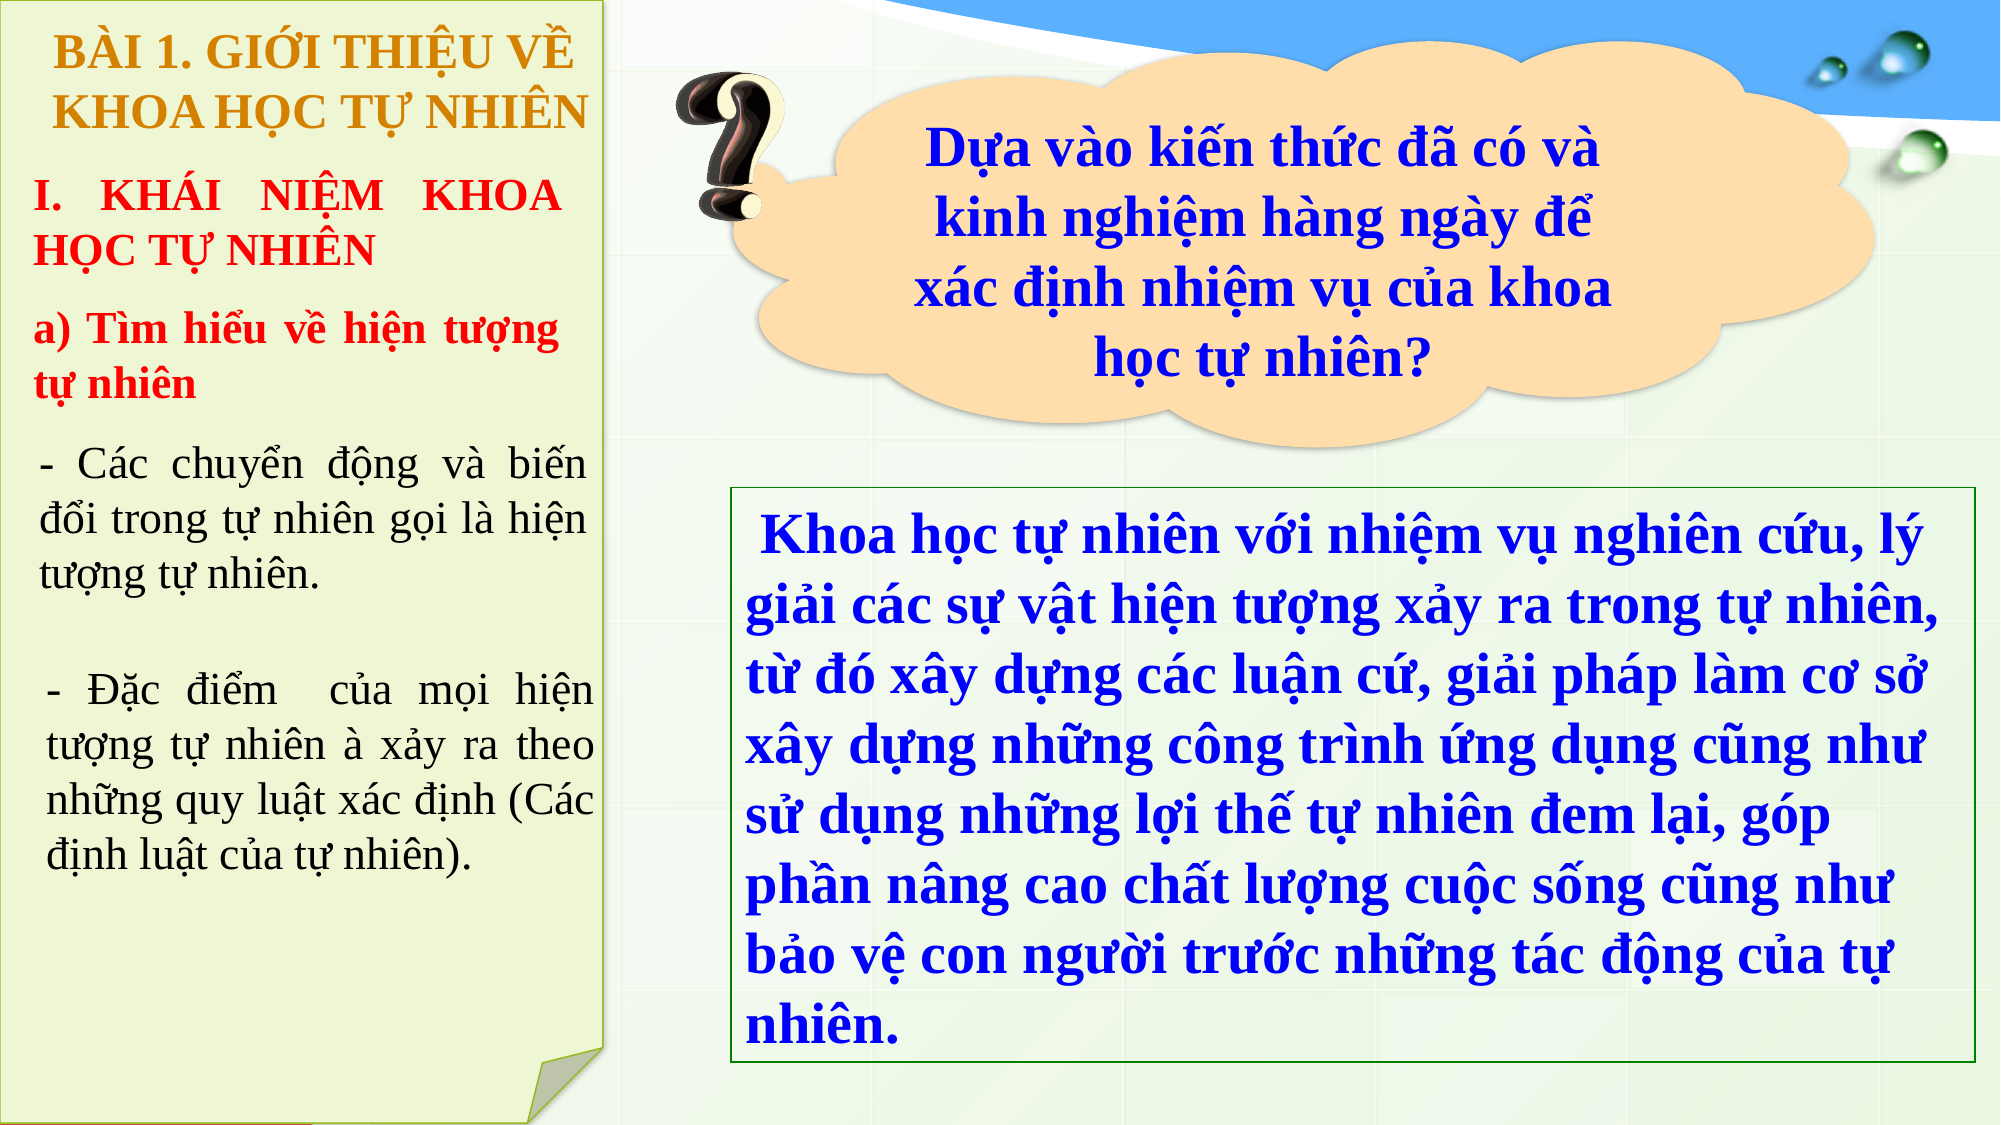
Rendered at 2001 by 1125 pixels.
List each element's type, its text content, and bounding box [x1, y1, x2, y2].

text_box [0, 146, 604, 1124]
picture [1457, 0, 2001, 321]
text_box [0, 0, 604, 10]
text_box Khoa học tự nhiên với nhiệm vụ nghiên cứu, lý giải các sự vật hiện tượng xảy ra trong tự nhiên, từ đó xây dựng các luận cứ, giải pháp làm cơ sở xây dựng những công trình ứng dụng cũng như sử dụng những lợi thế tự nhiên đem lại, góp phần nâng cao chất lượng cuộc sống cũng như bảo vệ con người trước những tác động của tự nhiên. [731, 487, 1975, 1062]
text_box Dựa vào kiến thức đã có và kinh nghiệm hàng ngày để xác định nhiệm vụ của khoa học tự nhiên? [730, 38, 1878, 451]
text_box BÀI 1. GIỚI THIỆU VỀ KHOA HỌC TỰ NHIÊN [0, 10, 686, 146]
text_box - Đặc điểm của mọi hiện tượng tự nhiên à xảy ra theo những quy luật xác định (Các định luật của tự nhiên). [31, 651, 610, 887]
text_box I. KHÁI NIỆM KHOA HỌC TỰ NHIÊN a) Tìm hiểu về hiện tượng tự nhiên [18, 156, 575, 415]
picture [675, 71, 787, 223]
text_box - Các chuyển động và biến đổi trong tự nhiên gọi là hiện tượng tự nhiên. [24, 425, 603, 605]
